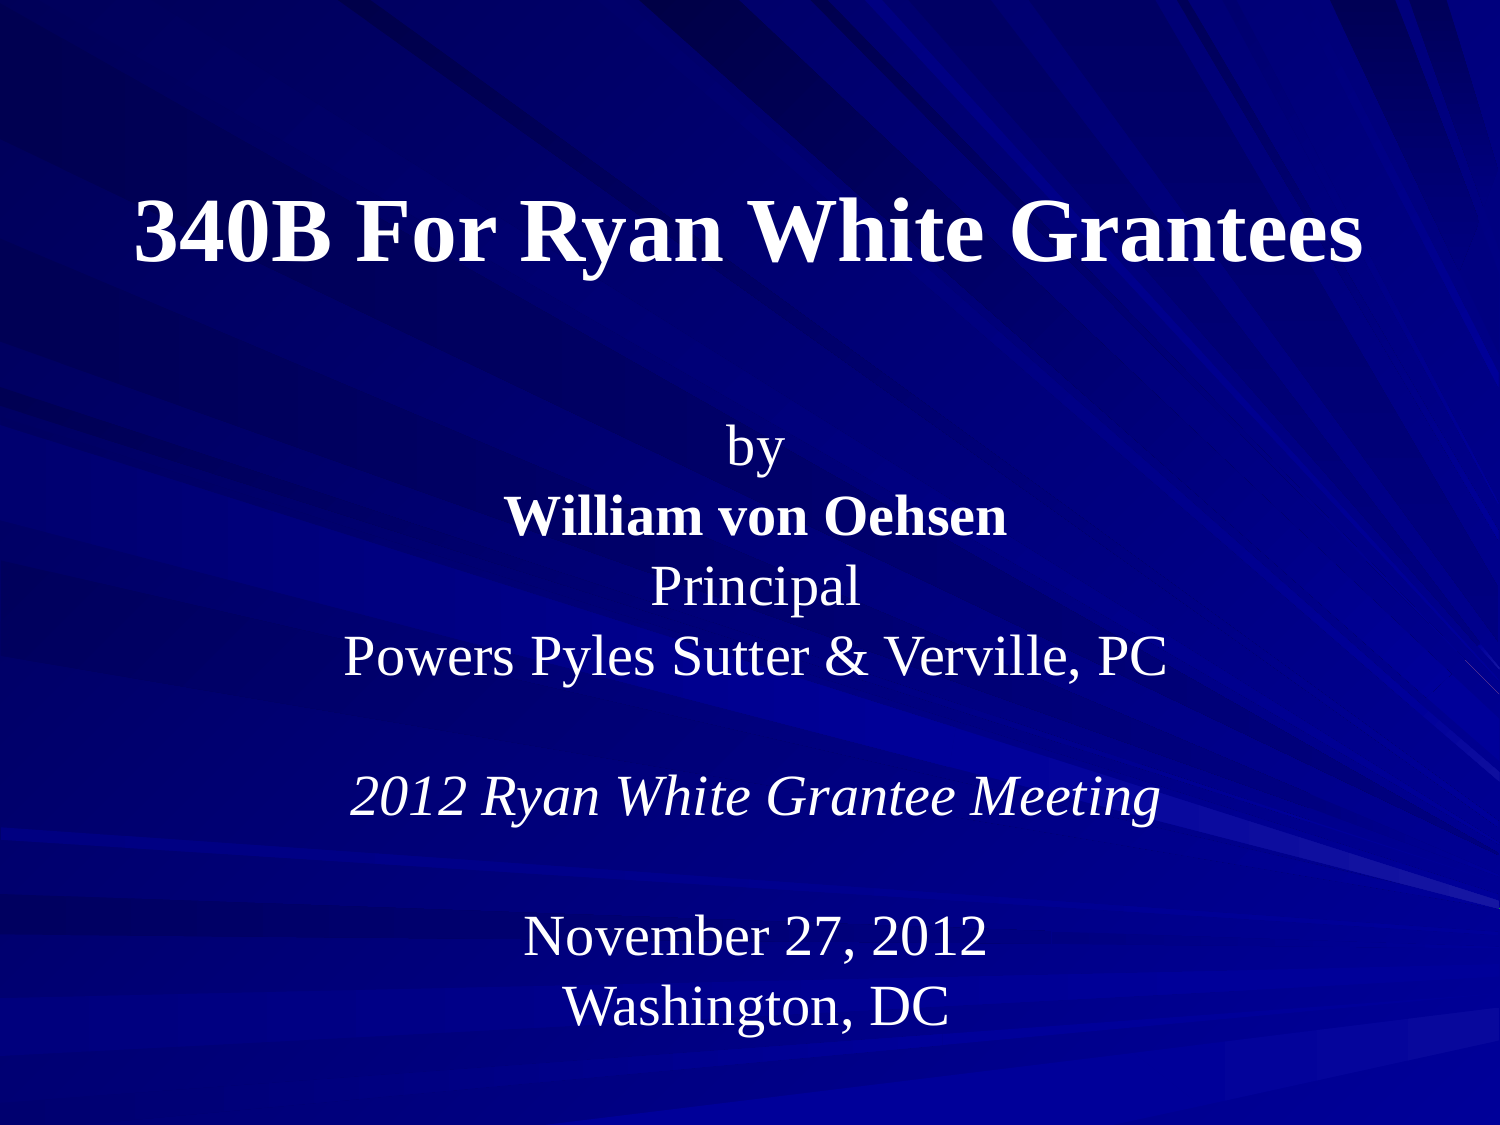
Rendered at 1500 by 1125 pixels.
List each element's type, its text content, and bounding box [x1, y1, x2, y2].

title 340B For Ryan White Grantees [24, 74, 1476, 276]
subtitle by William von Oehsen Principal Powers Pyles Sutter & Verville, PC 2012 Ryan White Grantee Meeting November 27, 2012 Washington, DC [49, 349, 1463, 963]
